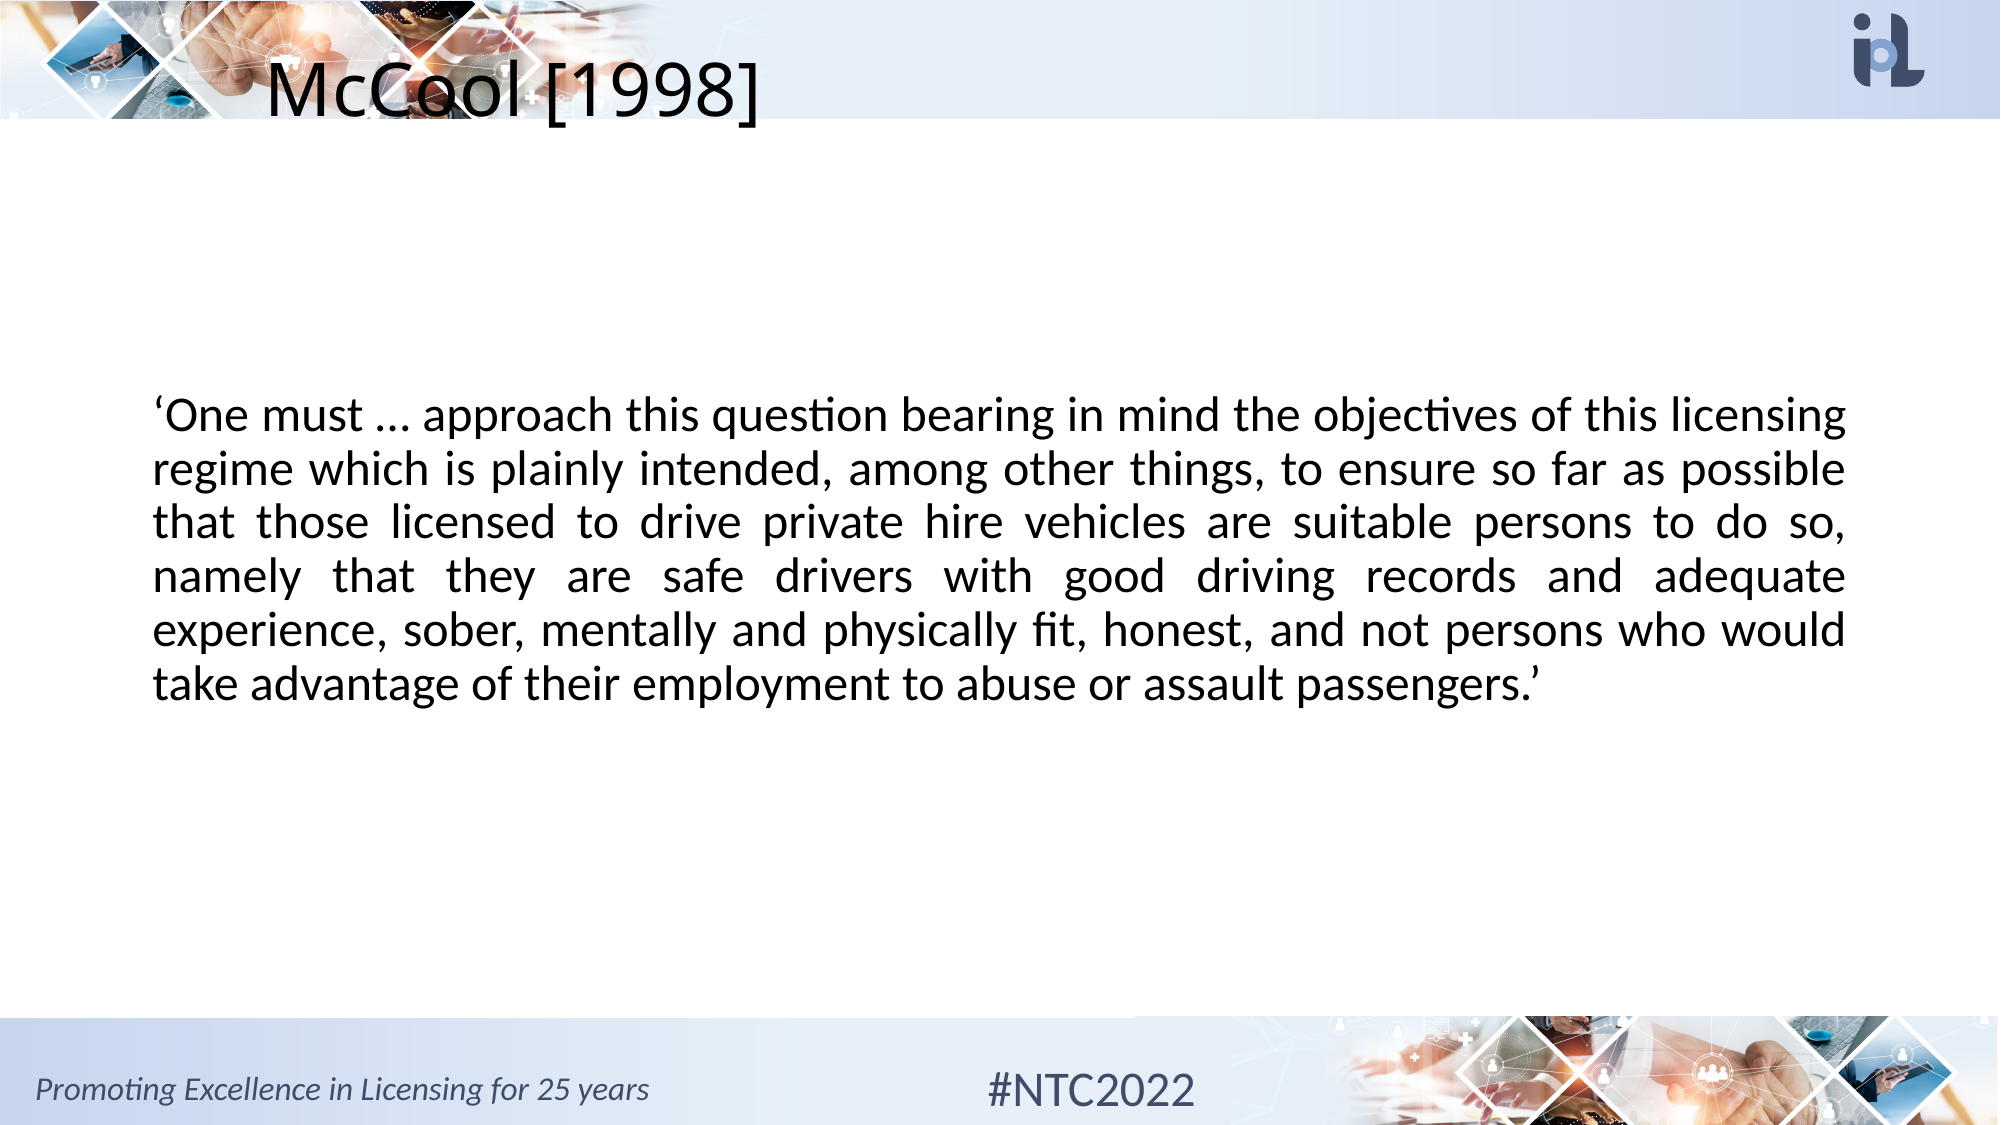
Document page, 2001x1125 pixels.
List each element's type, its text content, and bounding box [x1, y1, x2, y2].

list ‘One must … approach this question bearing in mind the objectives of this licensing regime which is plainly intended, among other things, to ensure so far as possible that those licensed to drive private hire vehicles are suitable persons to do so, namely that they are safe drivers with good driving records and adequate experience, sober, mentally and physically fit, honest, and not persons who would take advantage of their employment to abuse or assault passengers.’ [137, 299, 1863, 1014]
picture [1853, 13, 1925, 87]
picture [1134, 1078, 1139, 1102]
title McCool [1998] [249, 45, 1387, 141]
picture [1134, 1016, 1998, 1125]
picture [1, 1, 862, 119]
